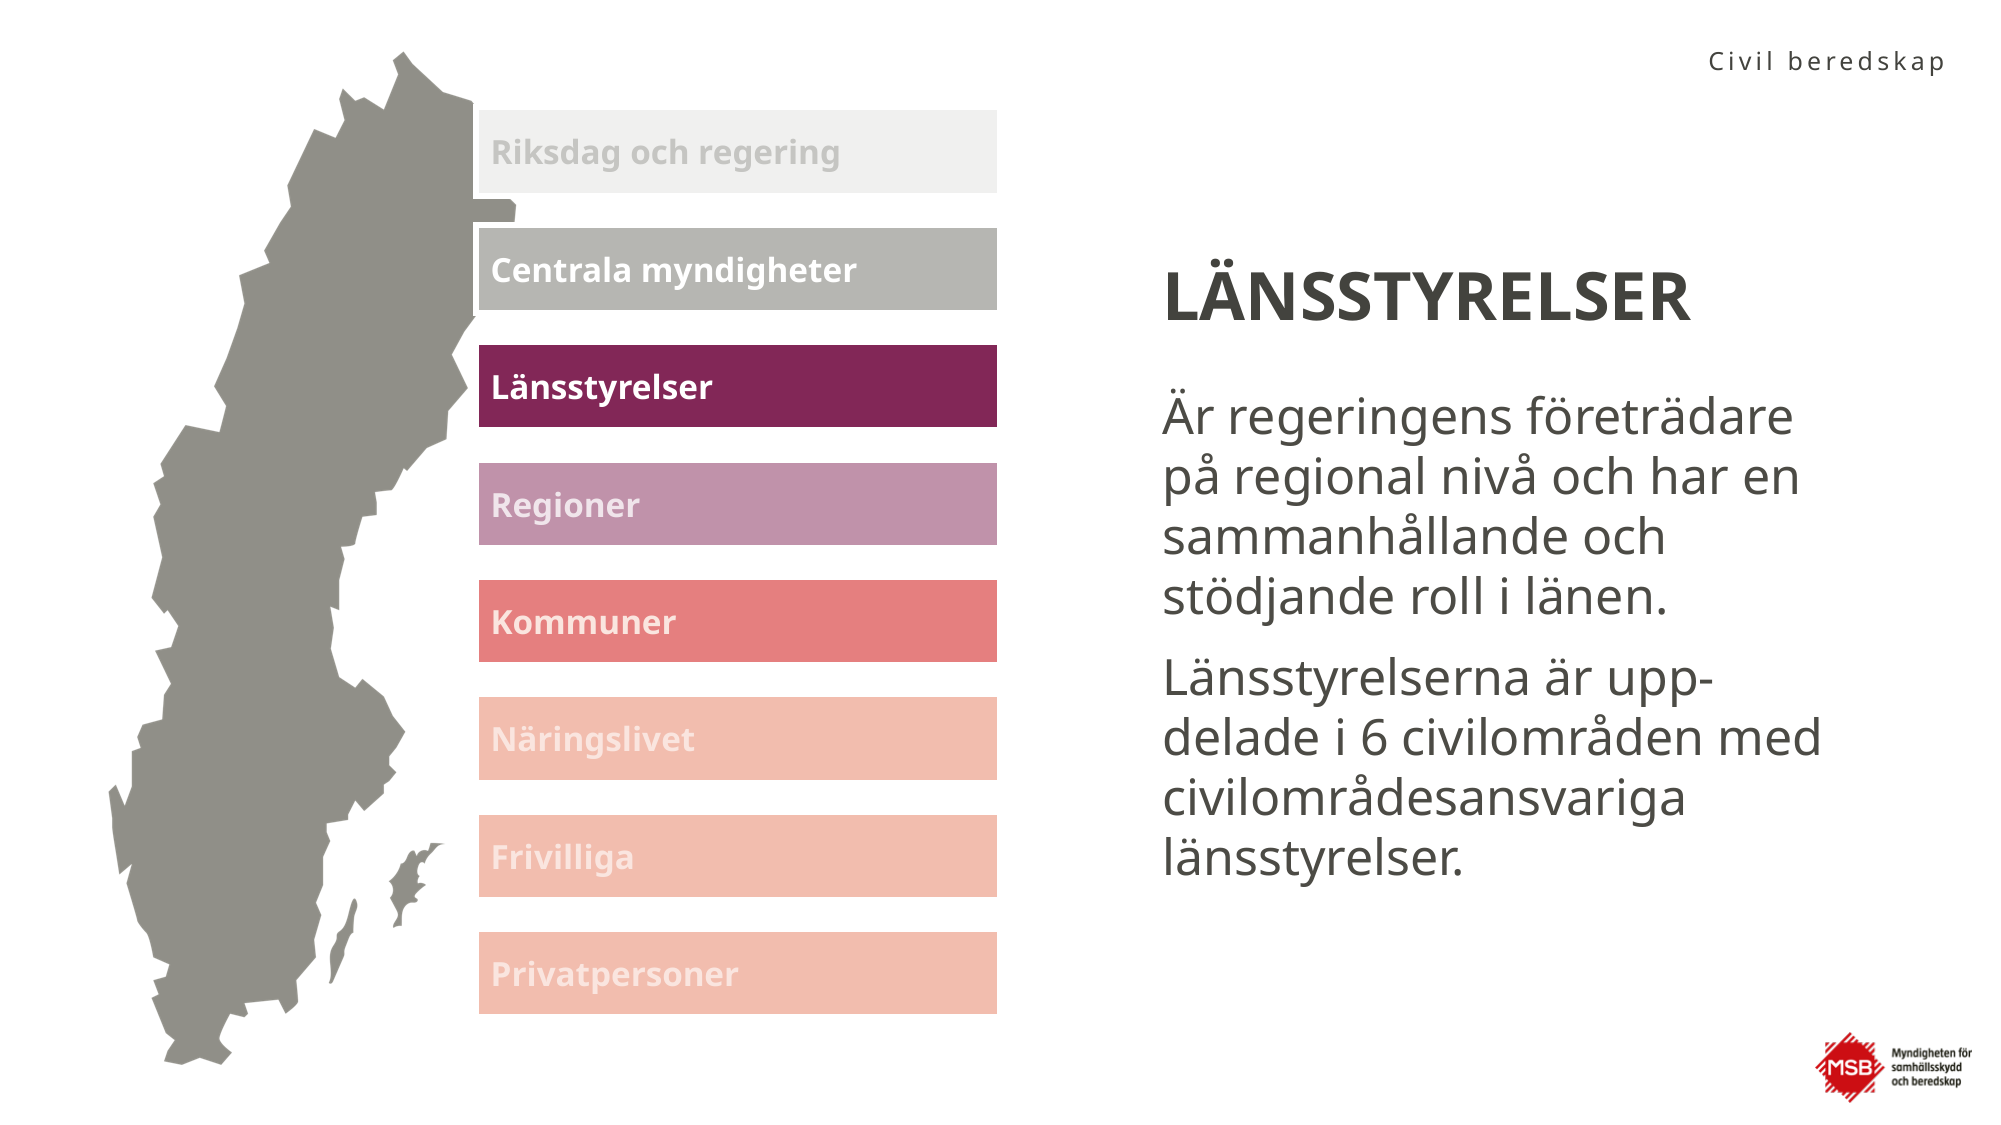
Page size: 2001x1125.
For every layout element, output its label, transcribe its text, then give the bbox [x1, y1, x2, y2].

picture [0, 0, 1000, 1125]
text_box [475, 107, 1000, 1018]
picture [1815, 1032, 1972, 1103]
text_box Är regeringens företrädare på regional nivå och har en sammanhållande och stödjande roll i länen. Länsstyrelserna är upp-delade i 6 civilområden med civilområdesansvariga länsstyrelser. [1147, 377, 1853, 1007]
list Civil beredskap [1147, 38, 1960, 84]
title LÄNSSTYRELSER [1147, 187, 1853, 342]
